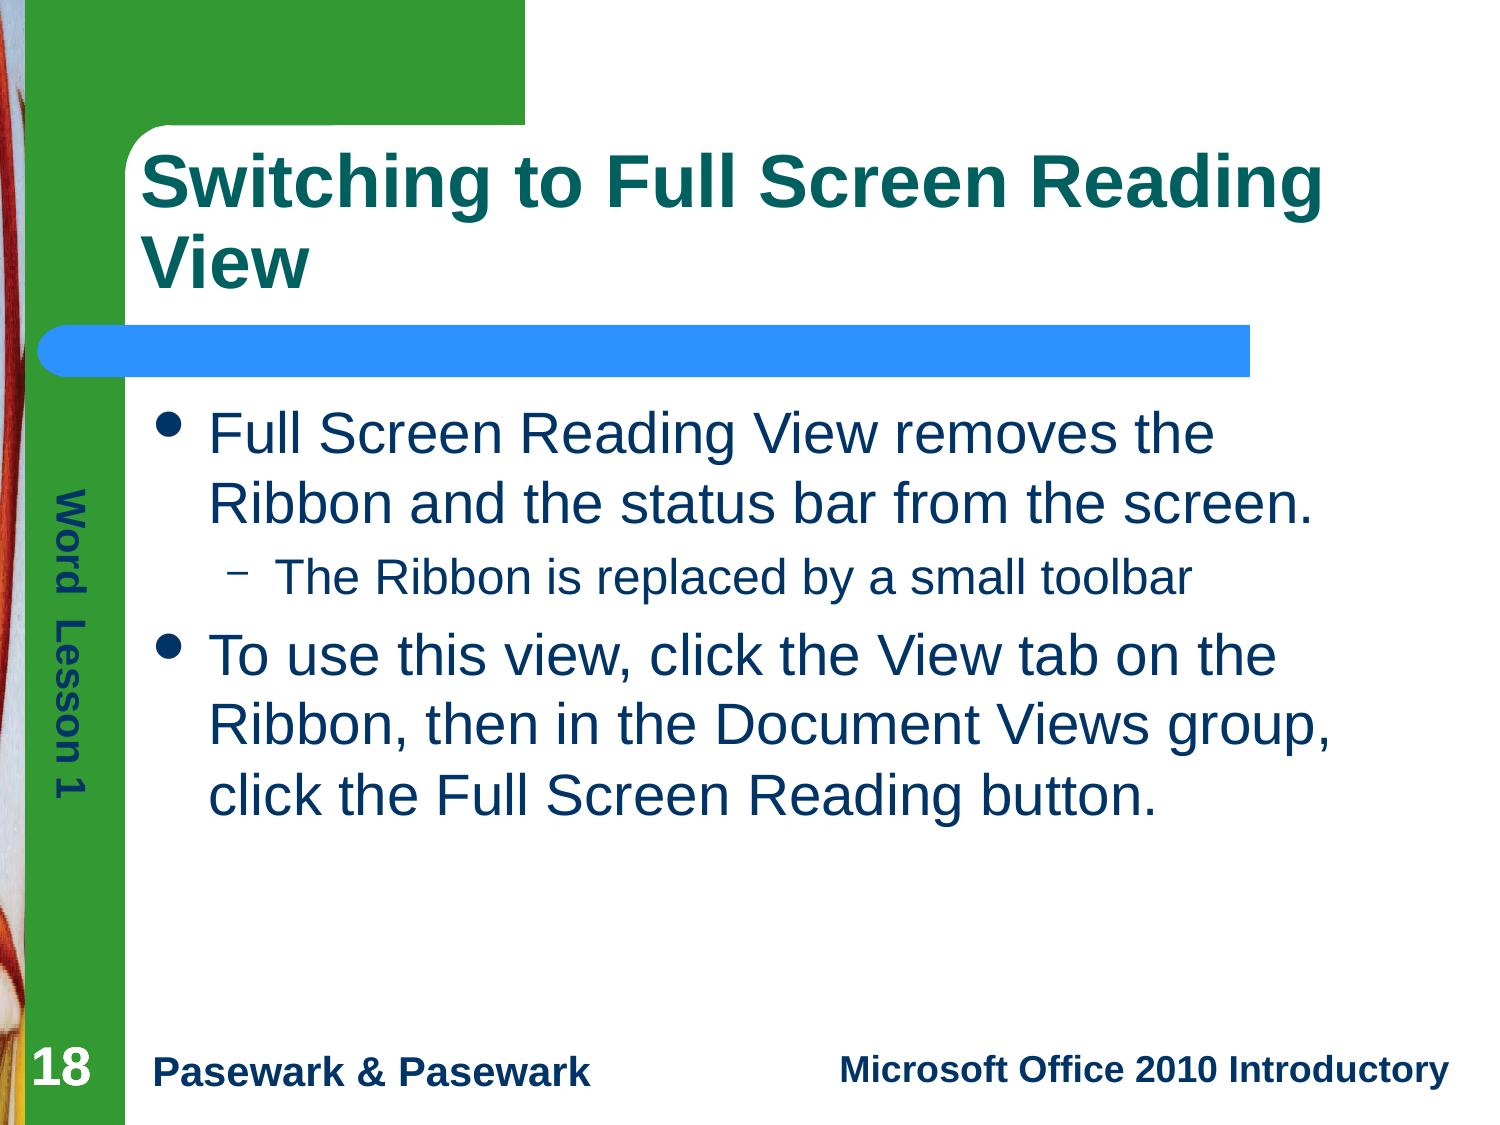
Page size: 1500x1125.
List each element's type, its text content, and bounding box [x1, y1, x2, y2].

text_box 18 [13, 1023, 111, 1105]
title Switching to Full Screen Reading View [124, 124, 1463, 313]
picture [0, 0, 25, 1125]
list Full Screen Reading View removes the Ribbon and the status bar from the screen. The Ribbon is replaced by a small toolbar To use this view, click the View tab on the Ribbon, then in the Document Views group, click the Full Screen Reading button. [137, 387, 1363, 999]
